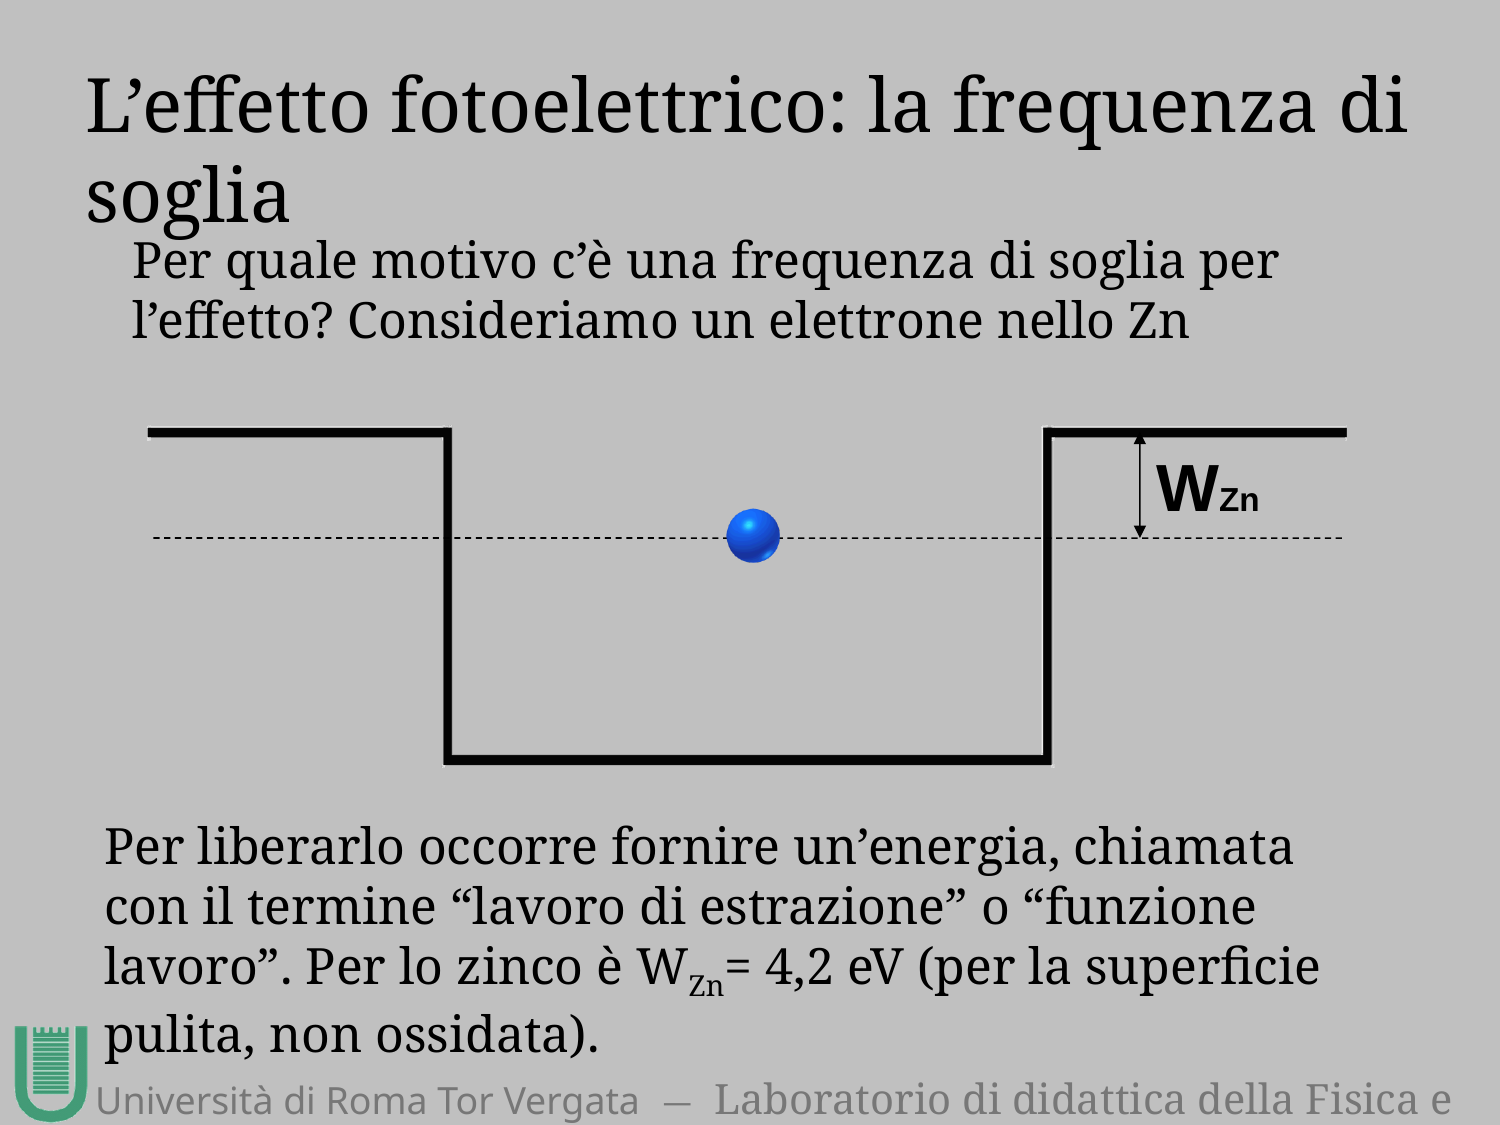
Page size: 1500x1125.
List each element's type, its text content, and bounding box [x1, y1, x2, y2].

text_box Per liberarlo occorre fornire un’energia, chiamata con il termine “lavoro di estrazione” o “funzione lavoro”. Per lo zinco è WZn= 4,2 eV (per la superficie pulita, non ossidata). [89, 806, 1395, 1070]
picture [12, 1025, 89, 1124]
text_box L’effetto fotoelettrico: la frequenza di soglia [70, 49, 1459, 245]
picture [147, 315, 1347, 877]
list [725, 508, 780, 563]
text_box Per quale motivo c’è una frequenza di soglia per l’effetto? Consideriamo un elettrone nello Zn [117, 245, 1414, 356]
